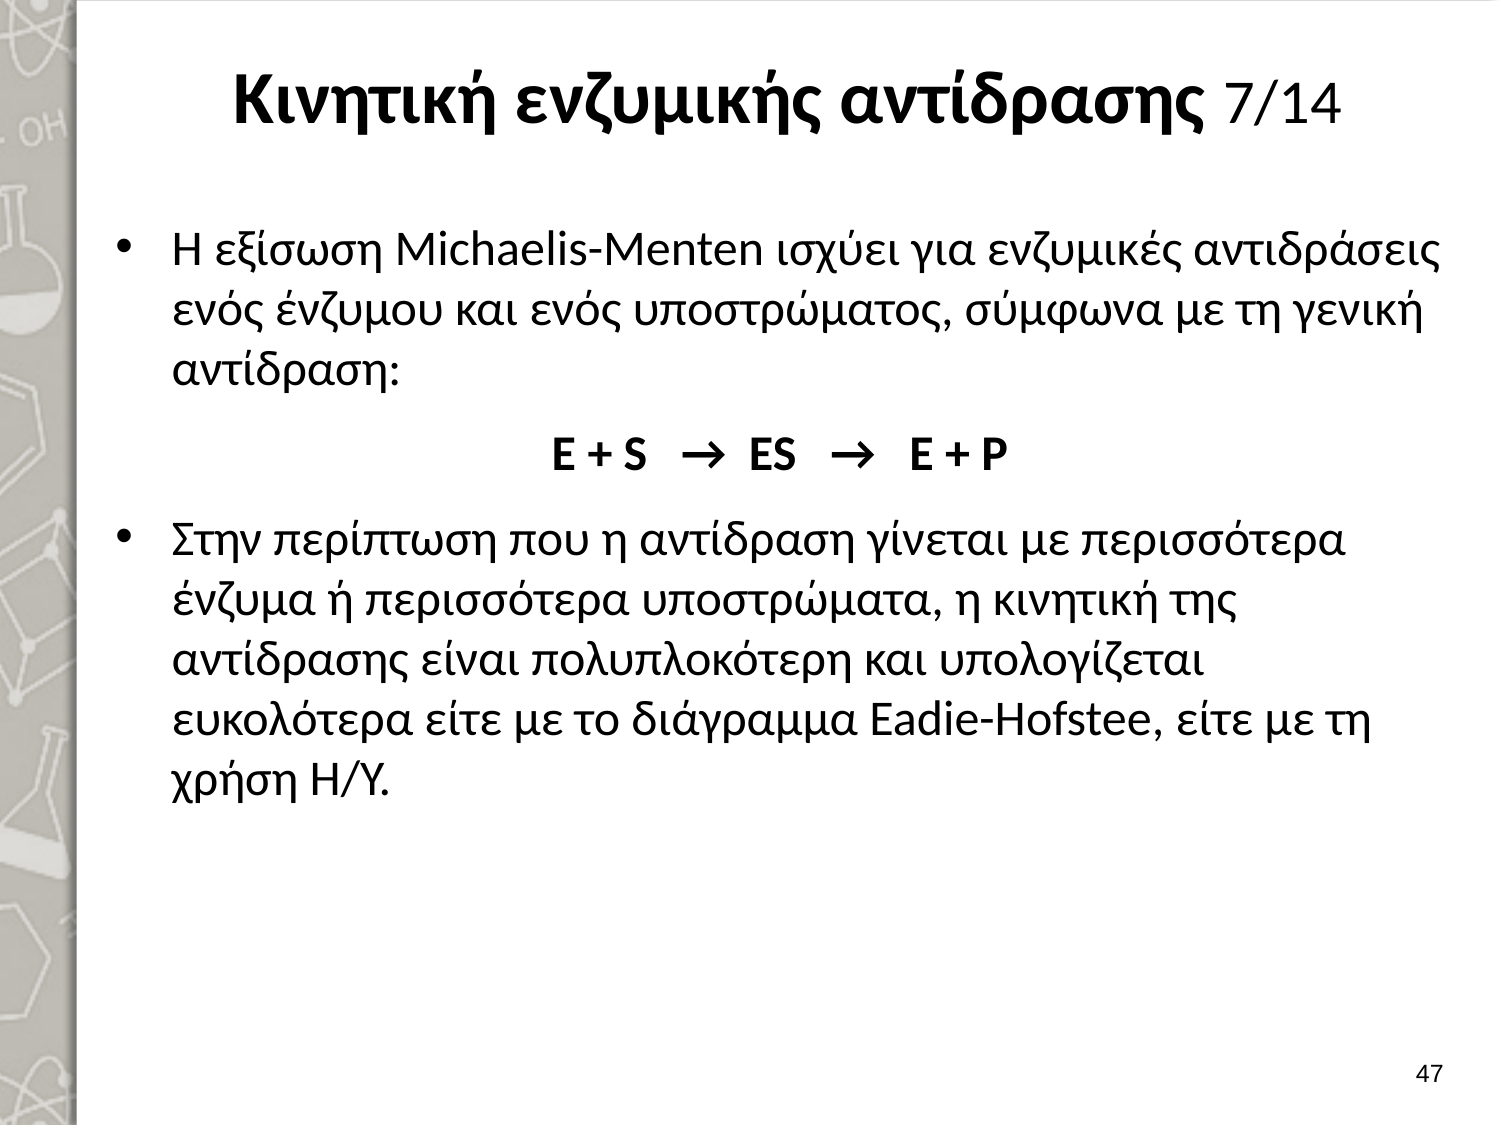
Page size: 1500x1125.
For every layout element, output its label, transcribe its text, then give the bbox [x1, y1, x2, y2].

list Η εξίσωση Michaelis-Μenten ισχύει για ενζυμικές αντιδράσεις ενός έν­ζυμου και ενός υποστρώματος, σύμφωνα με τη γενική αντίδραση: Ε + S → ES → E + P Στην περίπτωση που η αντίδραση γίνεται με περισσότερα ένζυμα ή περισσότερα υποστρώματα, η κινητική της αντίδρασης είναι πολυπλοκότερη και υπολογίζεται ευκολότερα είτε με το διάγραμμα Eadie-Hofstee, είτε με τη χρήση Η/Υ. [100, 208, 1471, 1024]
slide_number 46 [1108, 1042, 1459, 1103]
title Κινητική ενζυμικής αντίδρασης 7/14 [76, 19, 1500, 169]
